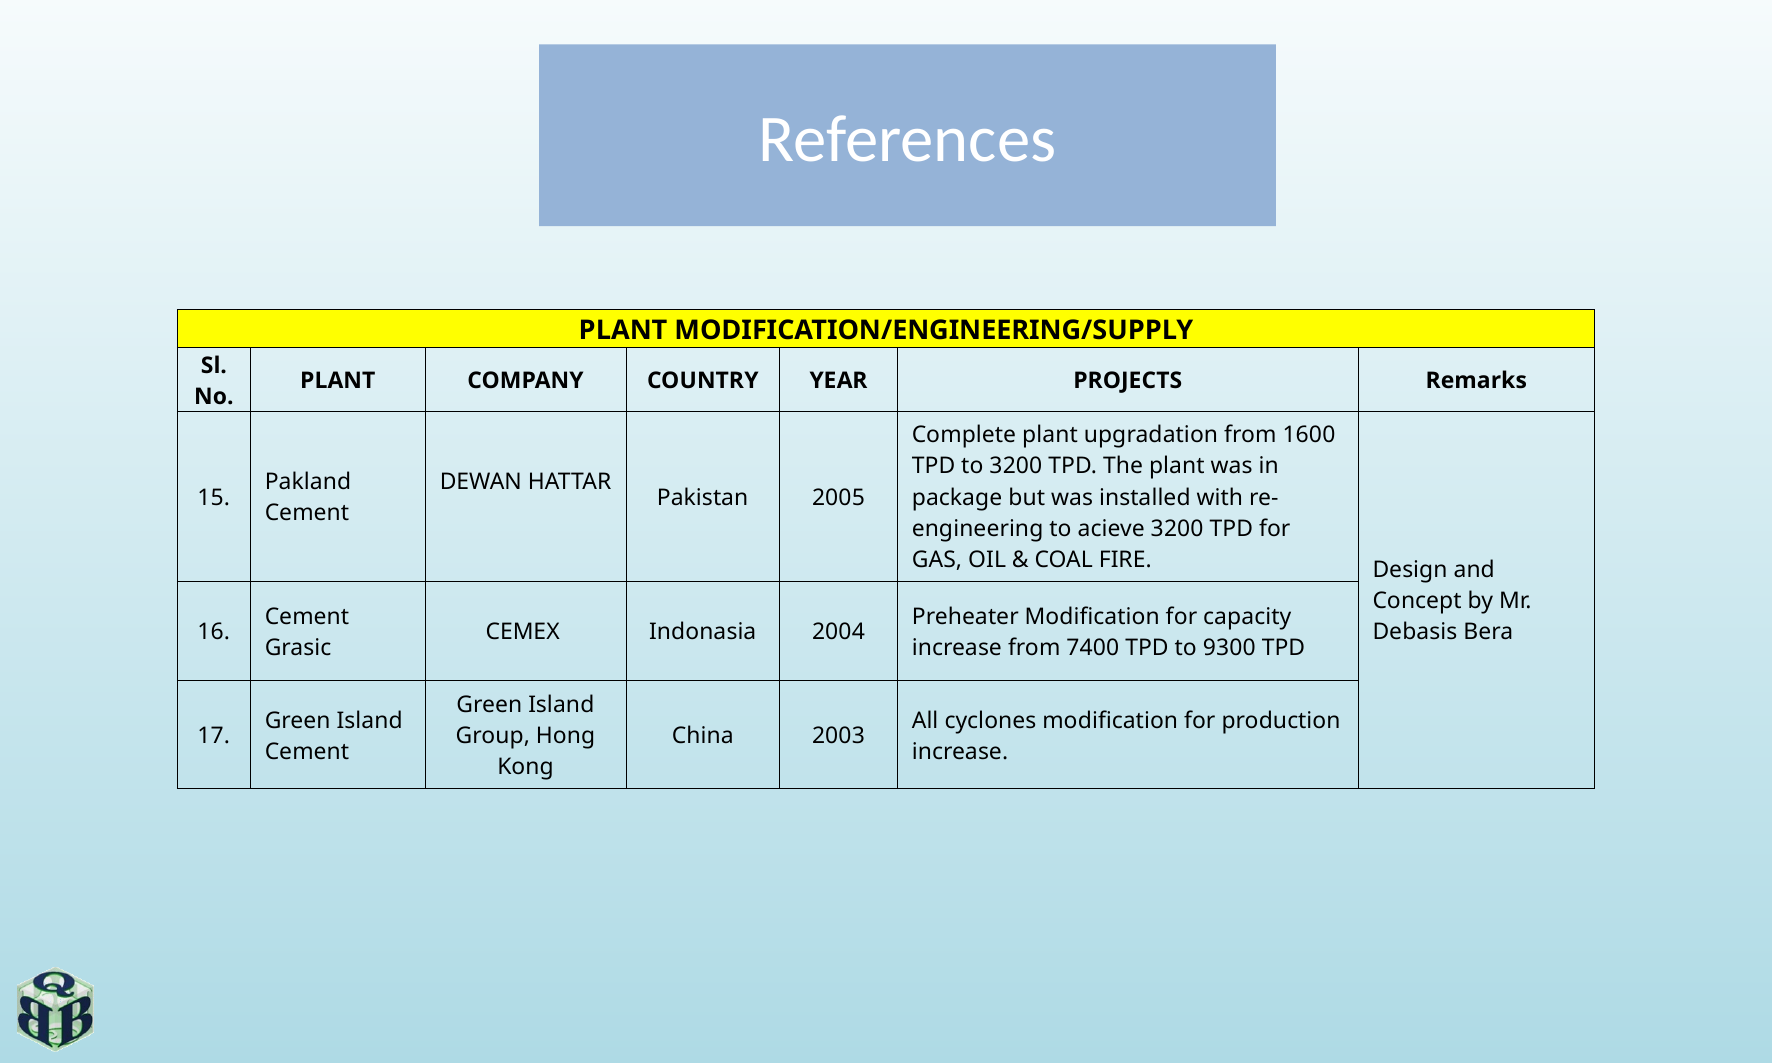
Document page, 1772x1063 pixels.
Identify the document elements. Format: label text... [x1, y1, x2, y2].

table_cell 2005 [780, 412, 897, 581]
title References [539, 44, 1276, 227]
table_cell YEAR [780, 348, 897, 411]
table_cell PROJECTS [898, 348, 1358, 411]
table_cell Cement Grasic [251, 582, 425, 680]
table_cell Pakland Cement [251, 412, 425, 581]
picture [17, 956, 95, 1054]
table_cell DEWAN HATTAR [426, 412, 626, 581]
table_cell Sl. No. [178, 348, 250, 411]
table_cell Design and Concept by Mr. Debasis Bera [1359, 412, 1594, 788]
table_cell 17. [178, 681, 250, 788]
table_cell Preheater Modification for capacity increase from 7400 TPD to 9300 TPD [898, 582, 1358, 680]
table_cell Remarks [1359, 348, 1594, 411]
table_cell PLANT [251, 348, 425, 411]
table_cell CEMEX [426, 582, 626, 680]
table_cell 15. [178, 412, 250, 581]
table_cell COUNTRY [627, 348, 779, 411]
table_cell Green Island Cement [251, 681, 425, 788]
table_header PLANT MODIFICATION/ENGINEERING/SUPPLY [178, 310, 1594, 347]
table_cell Complete plant upgradation from 1600 TPD to 3200 TPD. The plant was in package but was installed with re-engineering to acieve 3200 TPD for GAS, OIL & COAL FIRE. [898, 412, 1358, 581]
table_cell COMPANY [426, 348, 626, 411]
table_cell Pakistan [627, 412, 779, 581]
table_cell 16. [178, 582, 250, 680]
table_cell All cyclones modification for production increase. [898, 681, 1358, 788]
table_cell Green Island Group, Hong Kong [426, 681, 626, 788]
table_cell 2004 [780, 582, 897, 680]
table_cell 2003 [780, 681, 897, 788]
table_cell China [627, 681, 779, 788]
table_cell Indonasia [627, 582, 779, 680]
